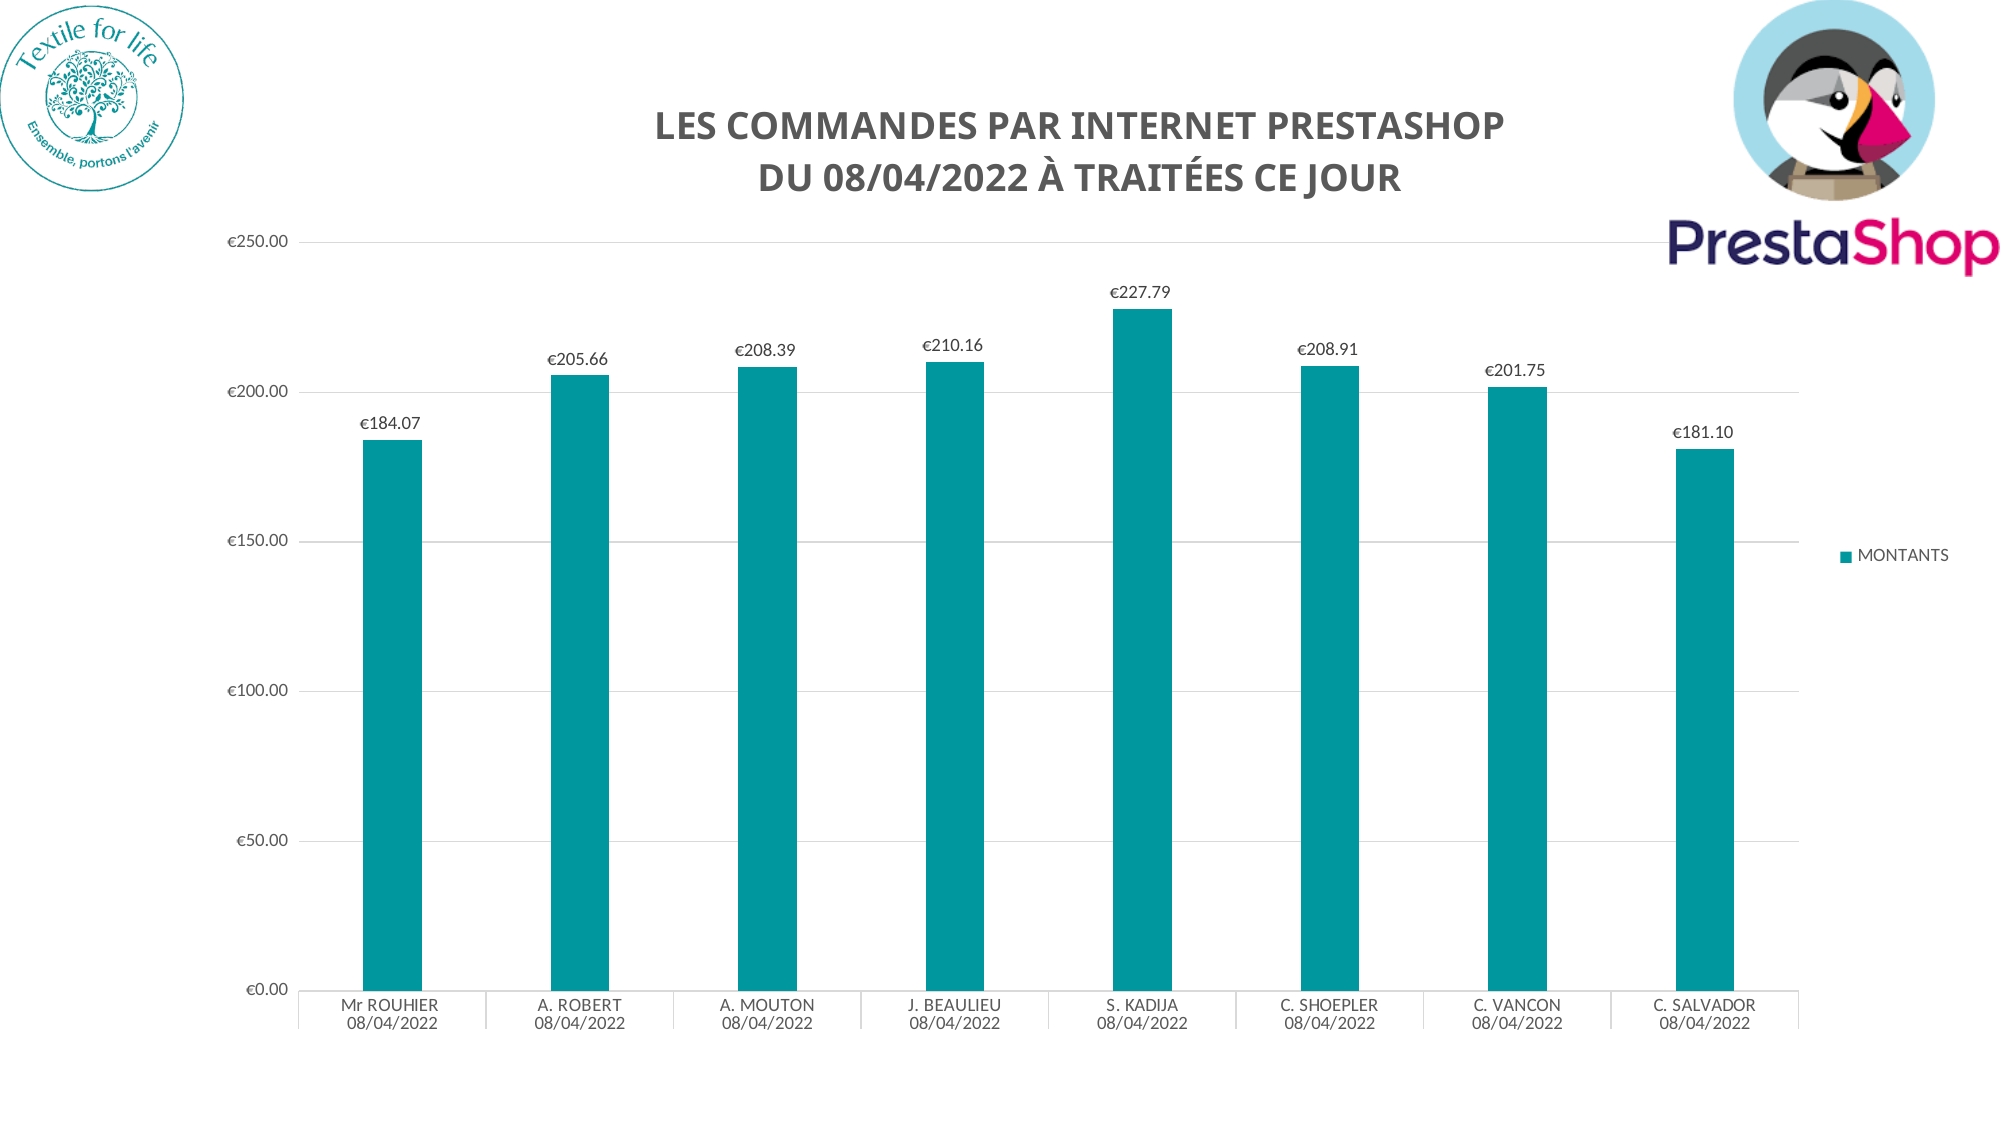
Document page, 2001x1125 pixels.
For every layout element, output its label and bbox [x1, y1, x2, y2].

picture [0, 0, 192, 197]
picture [1668, 0, 2000, 277]
chart [191, 59, 1969, 1055]
